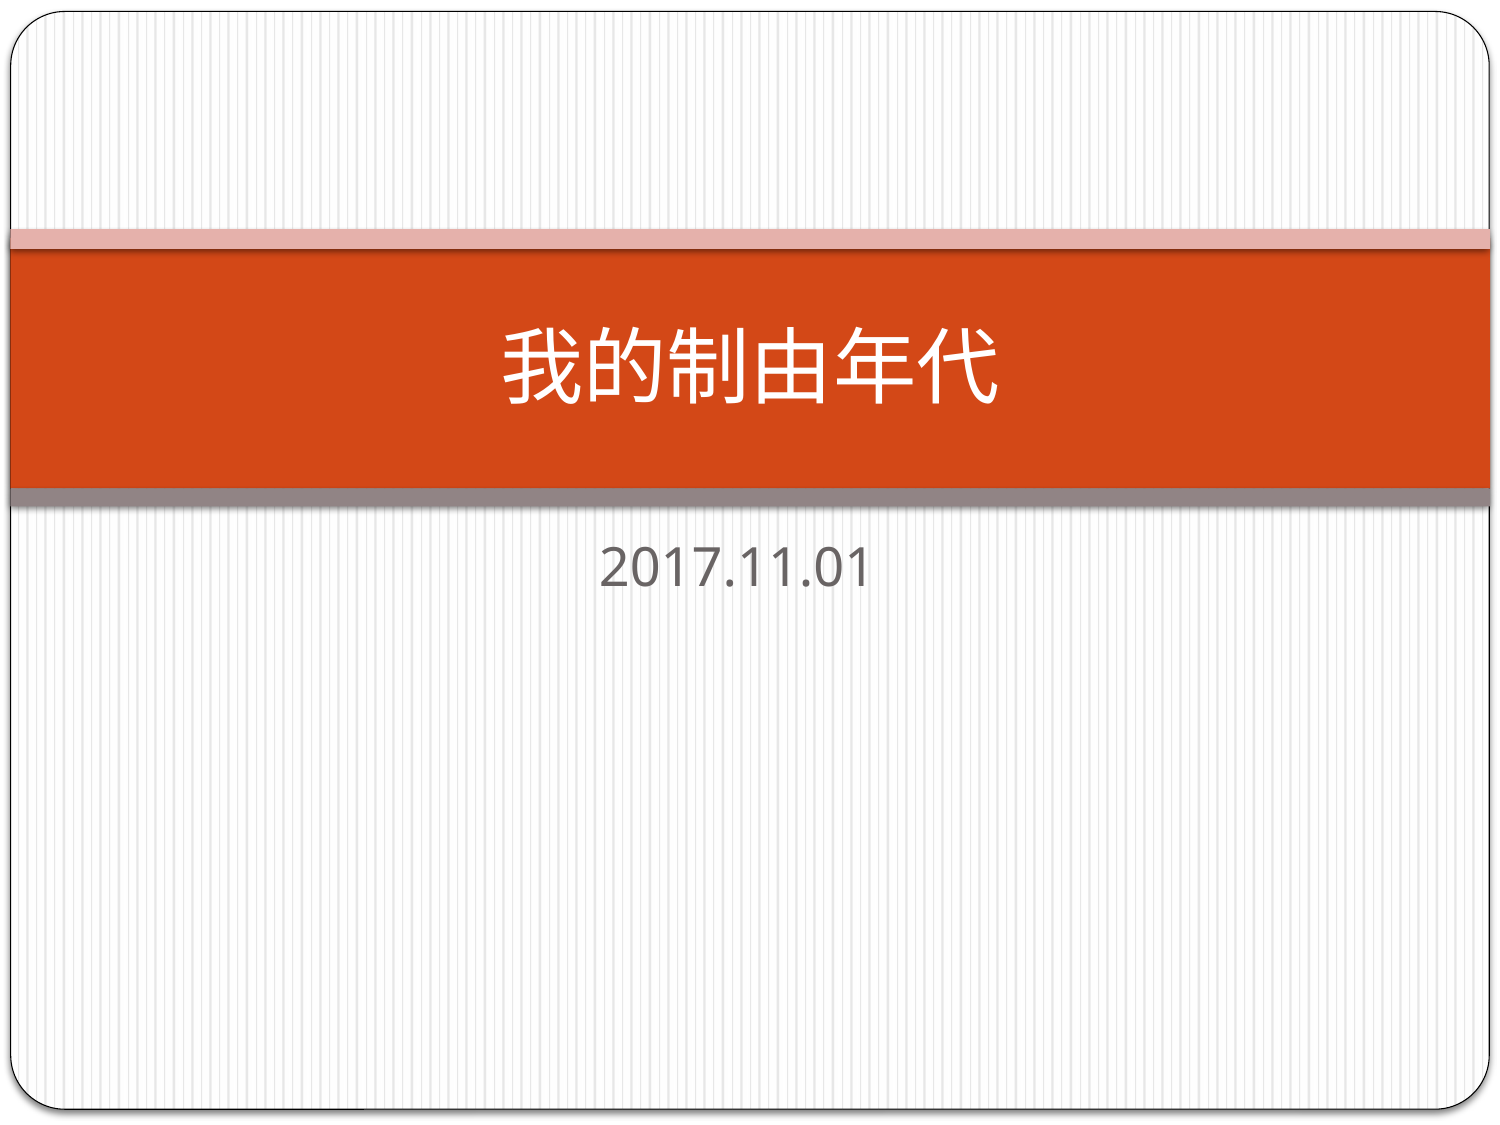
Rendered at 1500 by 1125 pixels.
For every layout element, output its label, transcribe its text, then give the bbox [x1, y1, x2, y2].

title 我的制由年代 [75, 247, 1425, 489]
subtitle 2017.11.01 [212, 525, 1263, 788]
